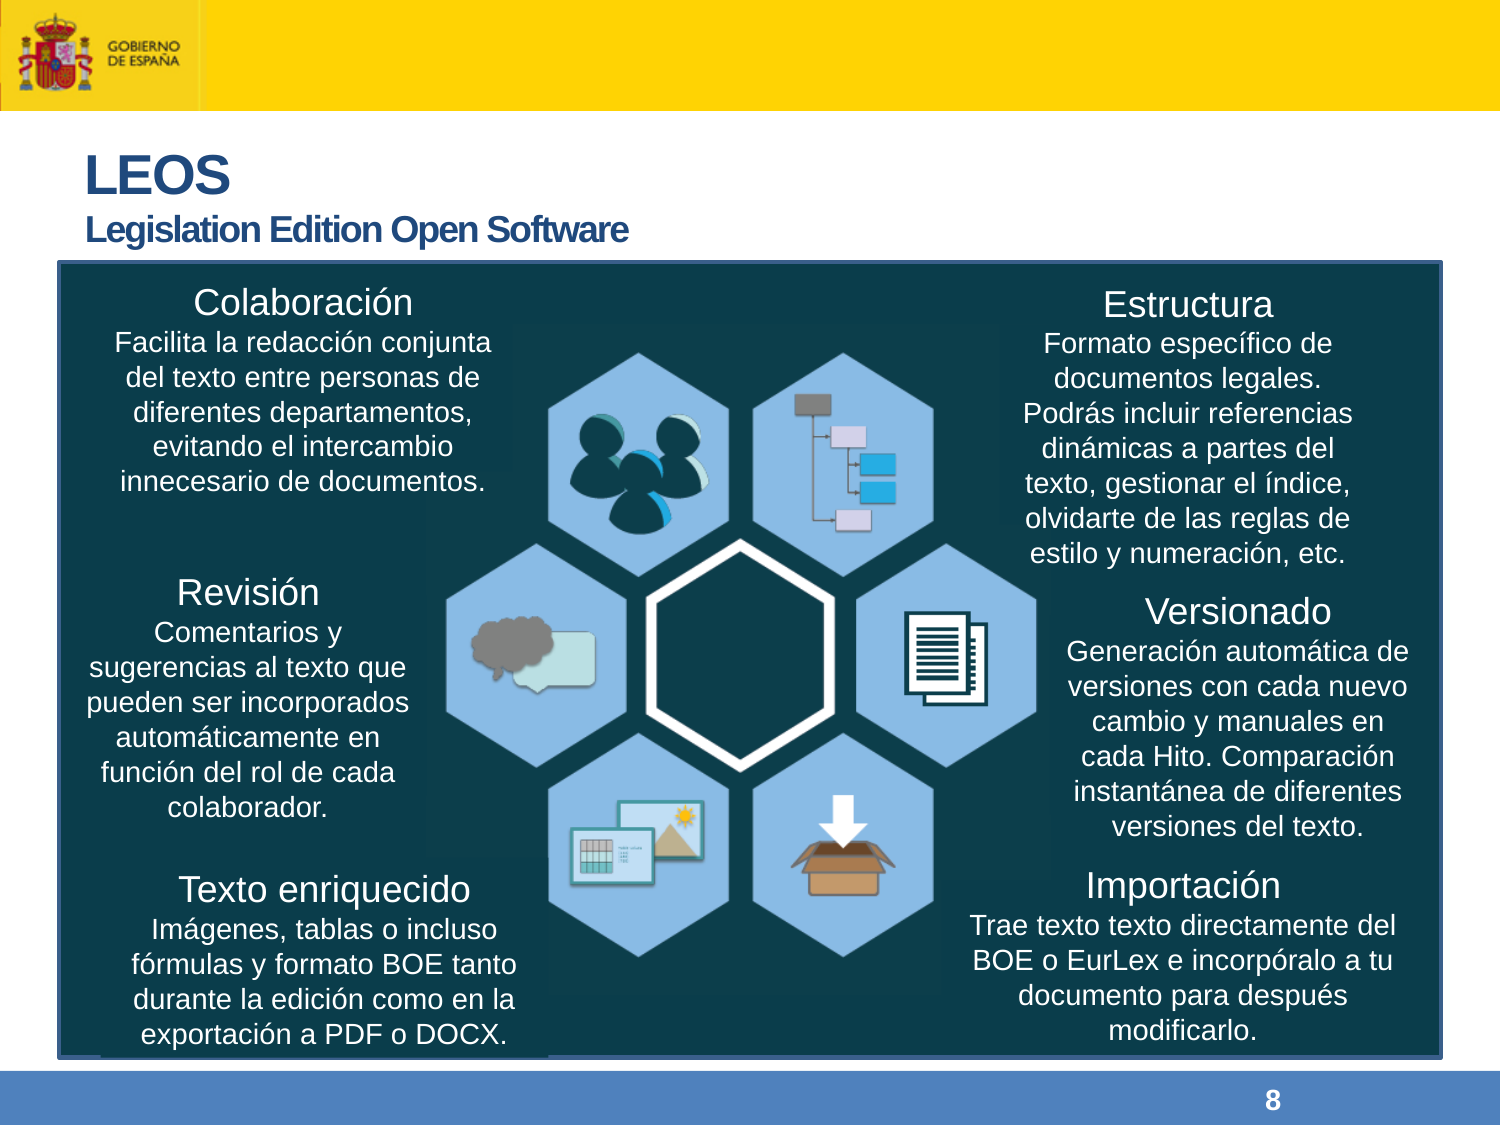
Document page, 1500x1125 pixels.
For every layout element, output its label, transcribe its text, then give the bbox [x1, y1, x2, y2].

text_box Colaboración Facilita la redacción conjunta del texto entre personas de diferentes departamentos, evitando el intercambio innecesario de documentos. [93, 302, 514, 473]
picture [0, 0, 206, 111]
text_box Importación Trae texto texto directamente del BOE o EurLex e incorpóralo a tu documento para después modificarlo. [939, 878, 1427, 1030]
text_box Texto enriquecido Imágenes, tablas o incluso fórmulas y formato BOE tanto durante la edición como en la exportación a PDF o DOCX. [99, 855, 551, 1060]
text_box [57, 260, 1443, 1060]
text_box Versionado Generación automática de versiones con cada nuevo cambio y manuales en cada Hito. Comparación instantánea de diferentes versiones del texto. [1060, 613, 1429, 816]
title LEOS Legislation Edition Open Software [69, 143, 1420, 245]
text_box Revisión Comentarios y sugerencias al texto que pueden ser incorporados automáticamente en función del rol de cada colaborador. [68, 593, 423, 798]
text_box Estructura Formato específico de documentos legales. Podrás incluir referencias dinámicas a partes del texto, gestionar el índice, olvidarte de las reglas de estilo y numeración, etc. [1057, 323, 1379, 526]
picture [426, 324, 1052, 995]
text_box 8 [1250, 1073, 1425, 1123]
